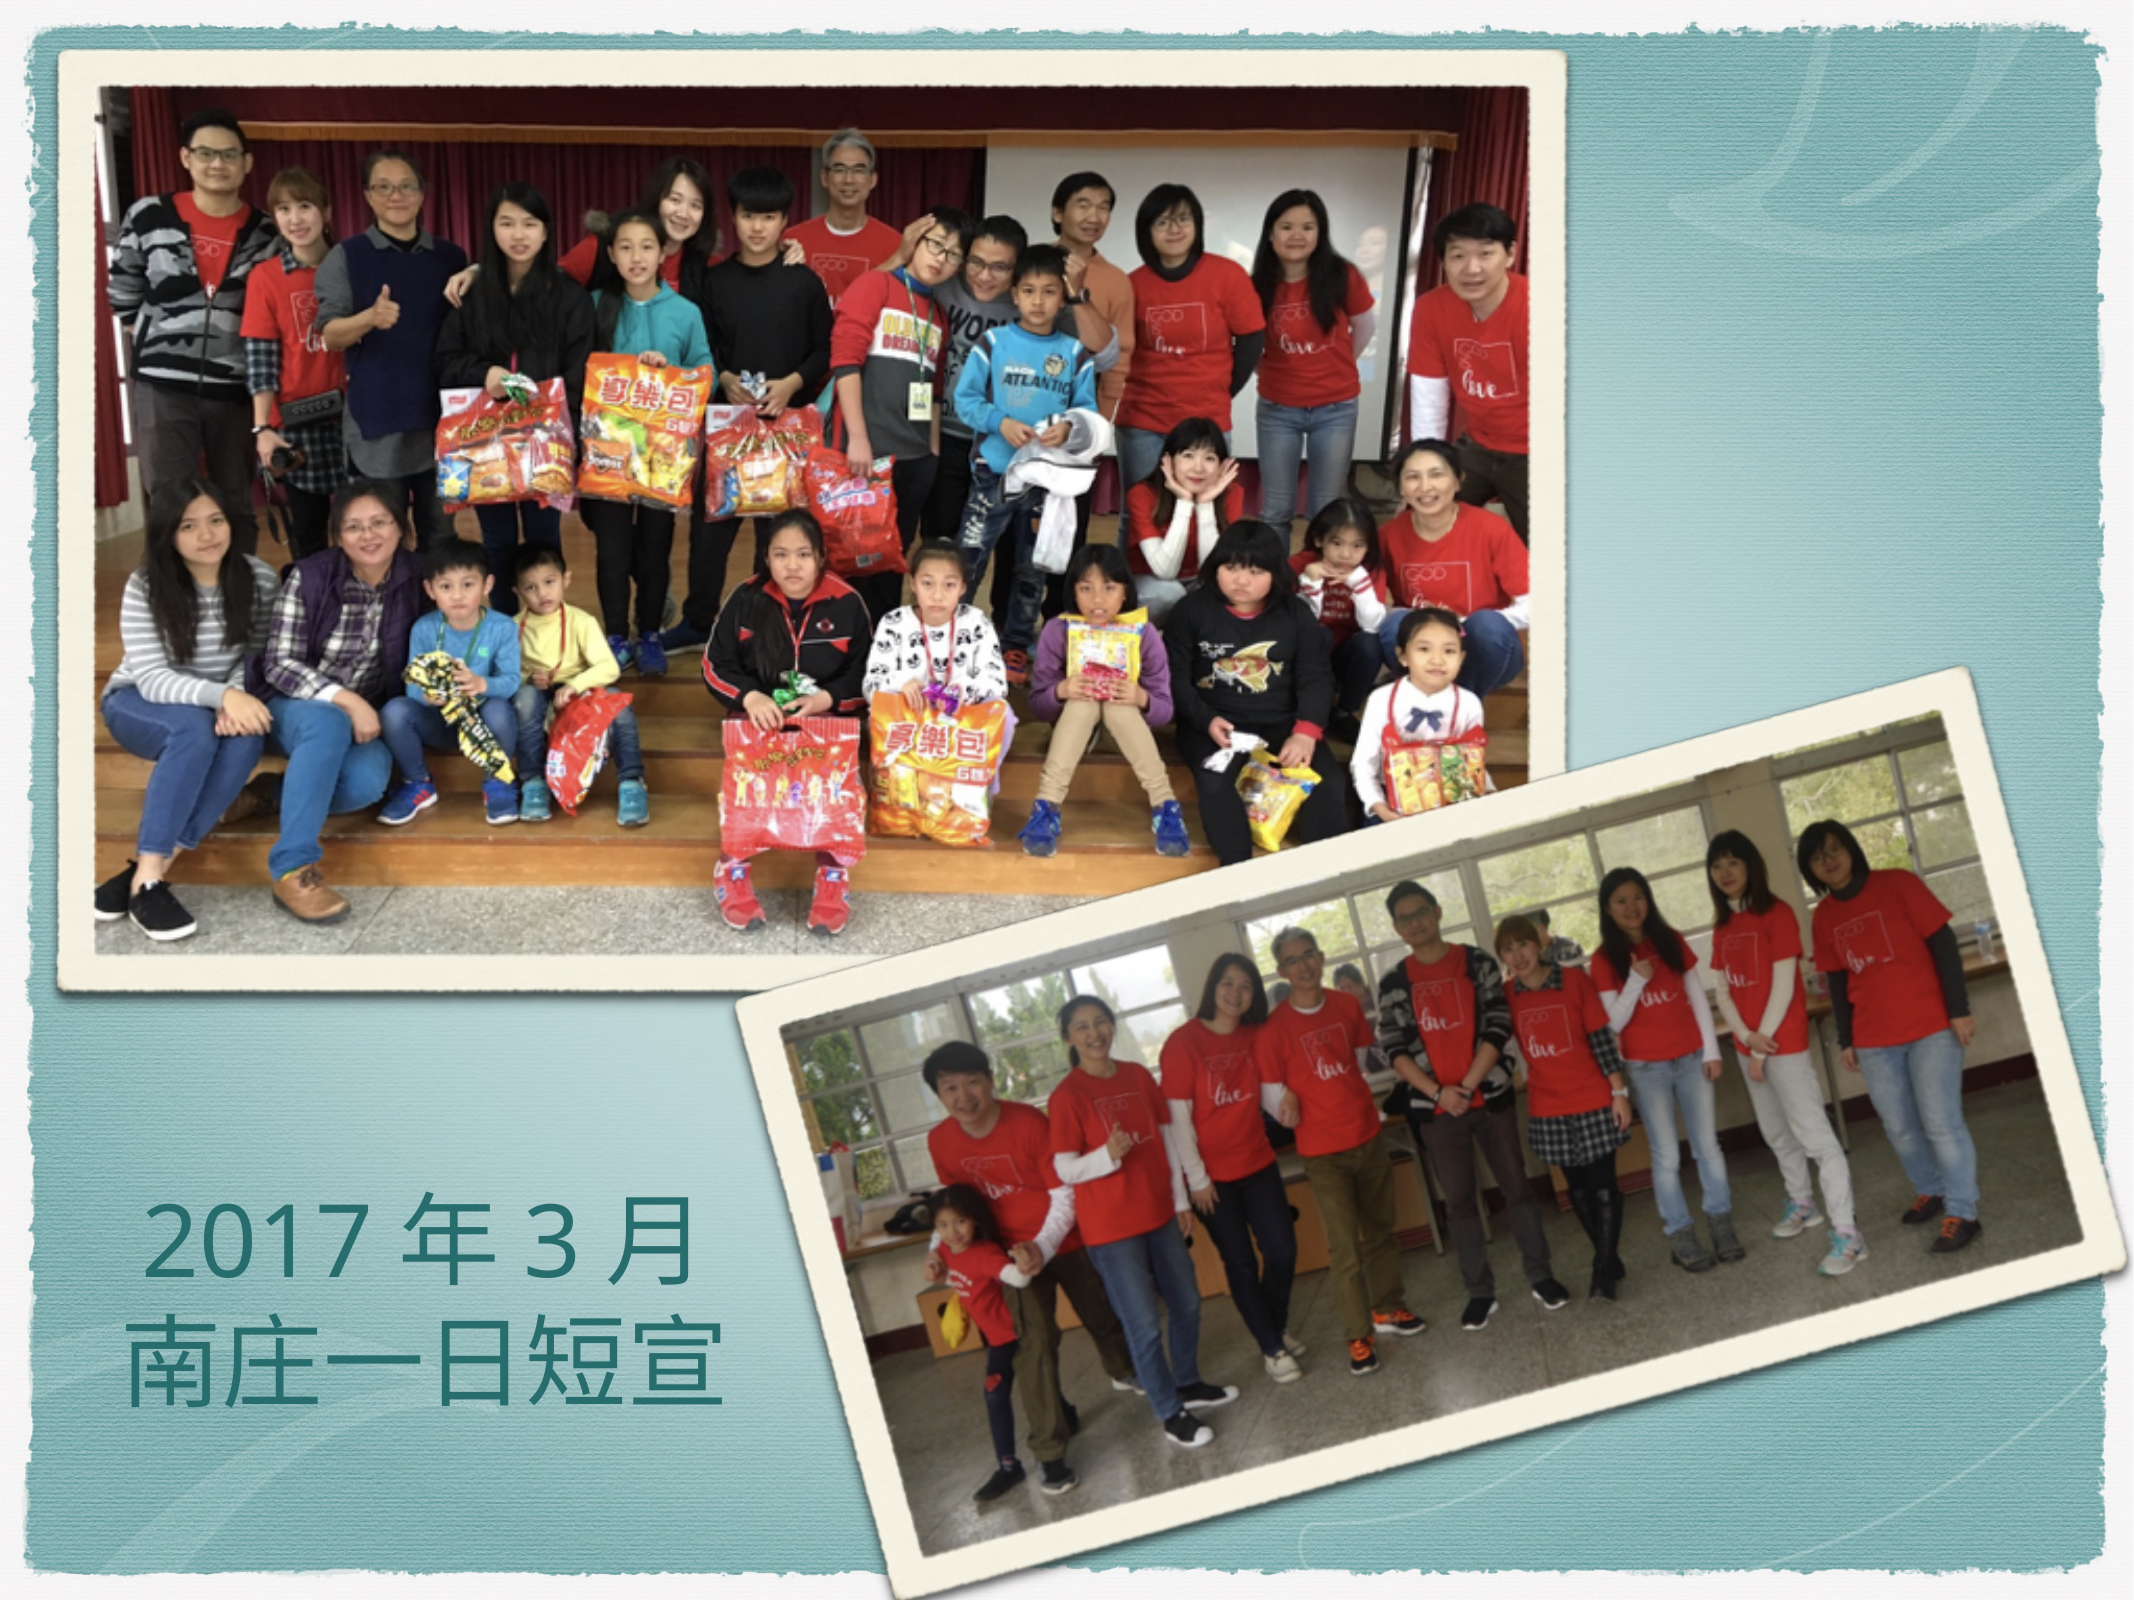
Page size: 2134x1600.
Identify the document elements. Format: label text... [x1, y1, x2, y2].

picture [0, 0, 2134, 1600]
title 2017年3月 南庄一日短宣 [35, 1138, 782, 1429]
